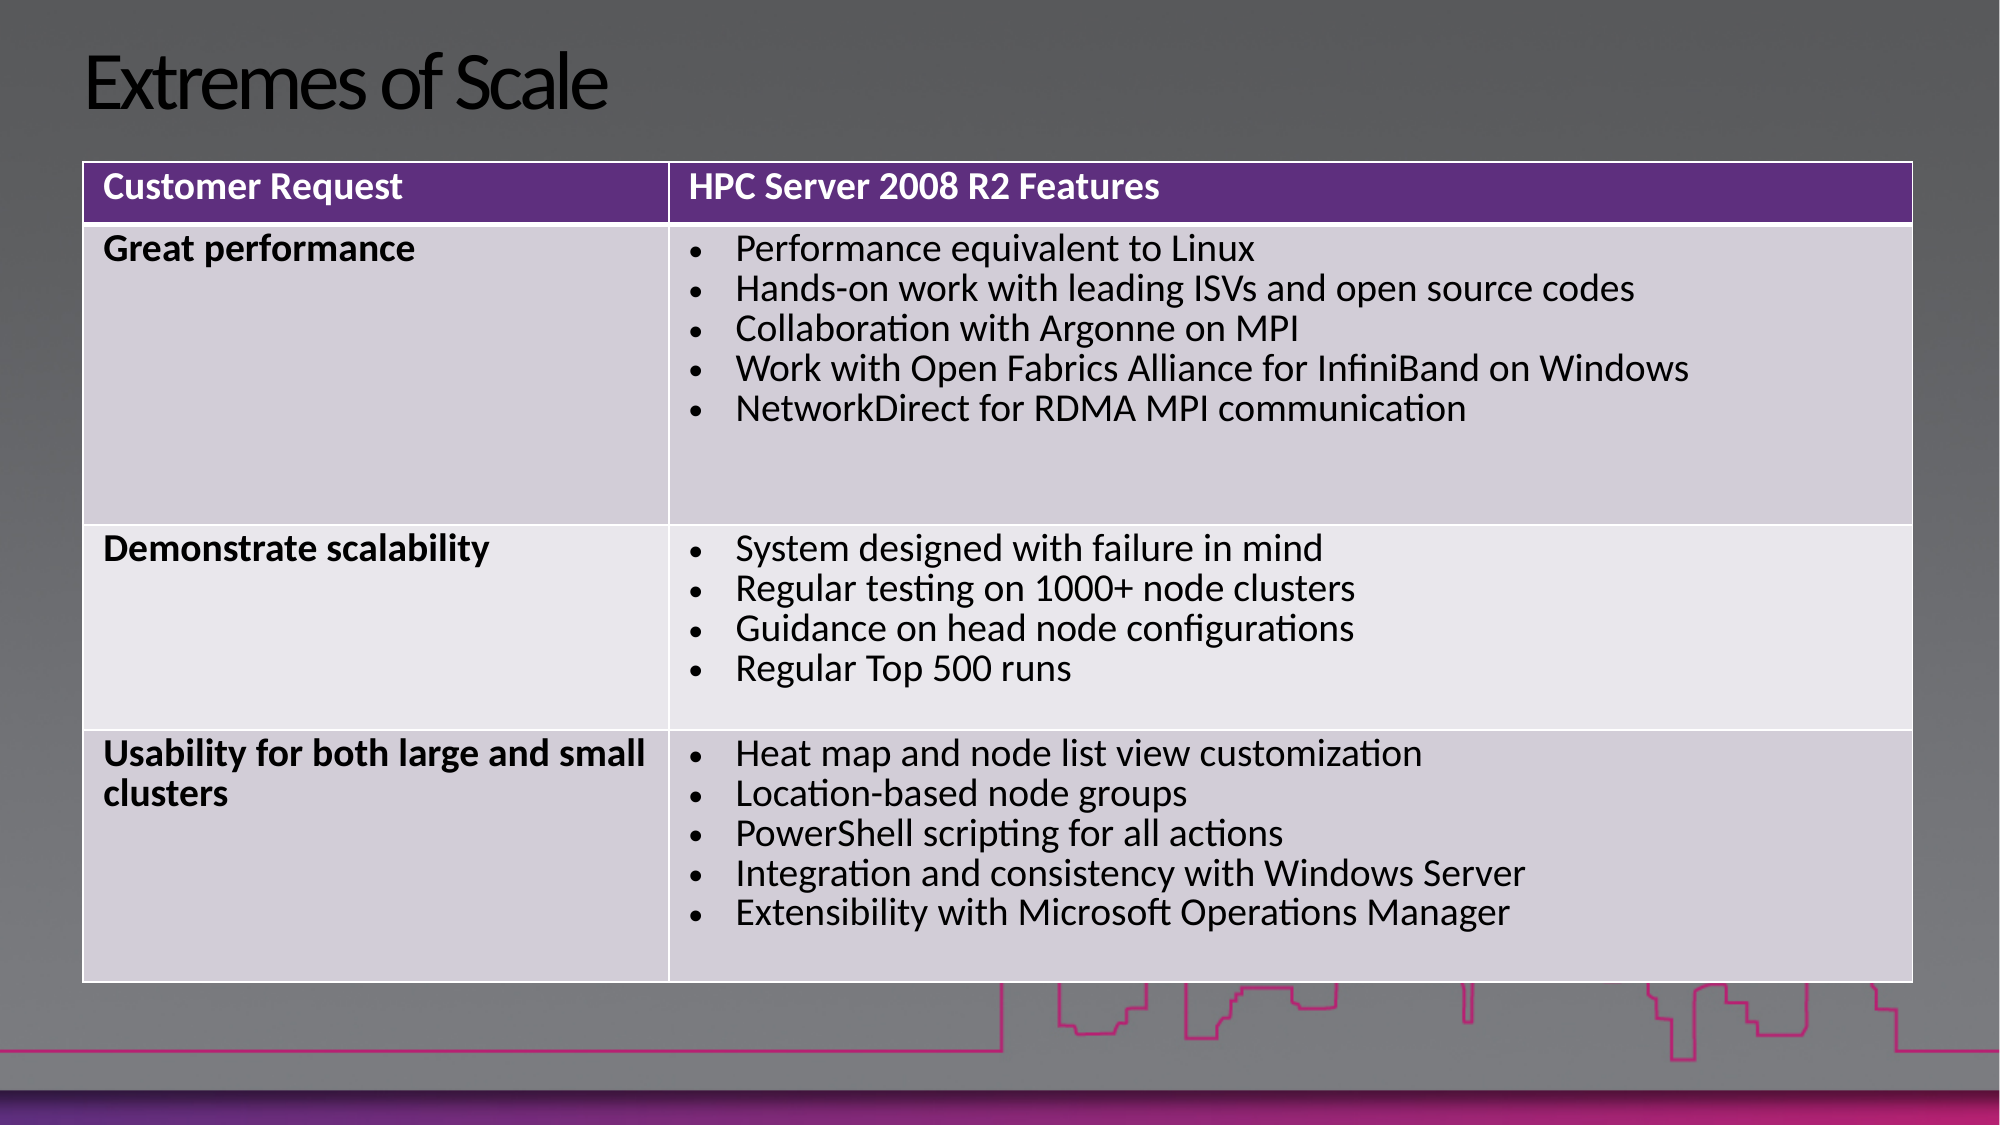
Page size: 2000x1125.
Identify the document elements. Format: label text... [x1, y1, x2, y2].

table_cell Performance equivalent to Linux Hands-on work with leading ISVs and open source codes Collaboration with Argonne on MPI Work with Open Fabrics Alliance for InfiniBand on Windows NetworkDirect for RDMA MPI communication [670, 227, 1912, 524]
table_cell System designed with failure in mind Regular testing on 1000+ node clusters Guidance on head node configurations Regular Top 500 runs [670, 526, 1912, 729]
title Extremes of Scale [83, 37, 1917, 129]
table_cell Great performance [84, 227, 668, 524]
table_cell Heat map and node list view customization Location-based node groups PowerShell scripting for all actions Integration and consistency with Windows Server Extensibility with Microsoft Operations Manager [670, 731, 1912, 981]
table_header Customer Request [84, 163, 668, 222]
picture [0, 0, 2000, 1125]
table_cell Demonstrate scalability [84, 526, 668, 729]
table_header HPC Server 2008 R2 Features [670, 163, 1912, 222]
table_cell Usability for both large and small clusters [84, 731, 668, 981]
